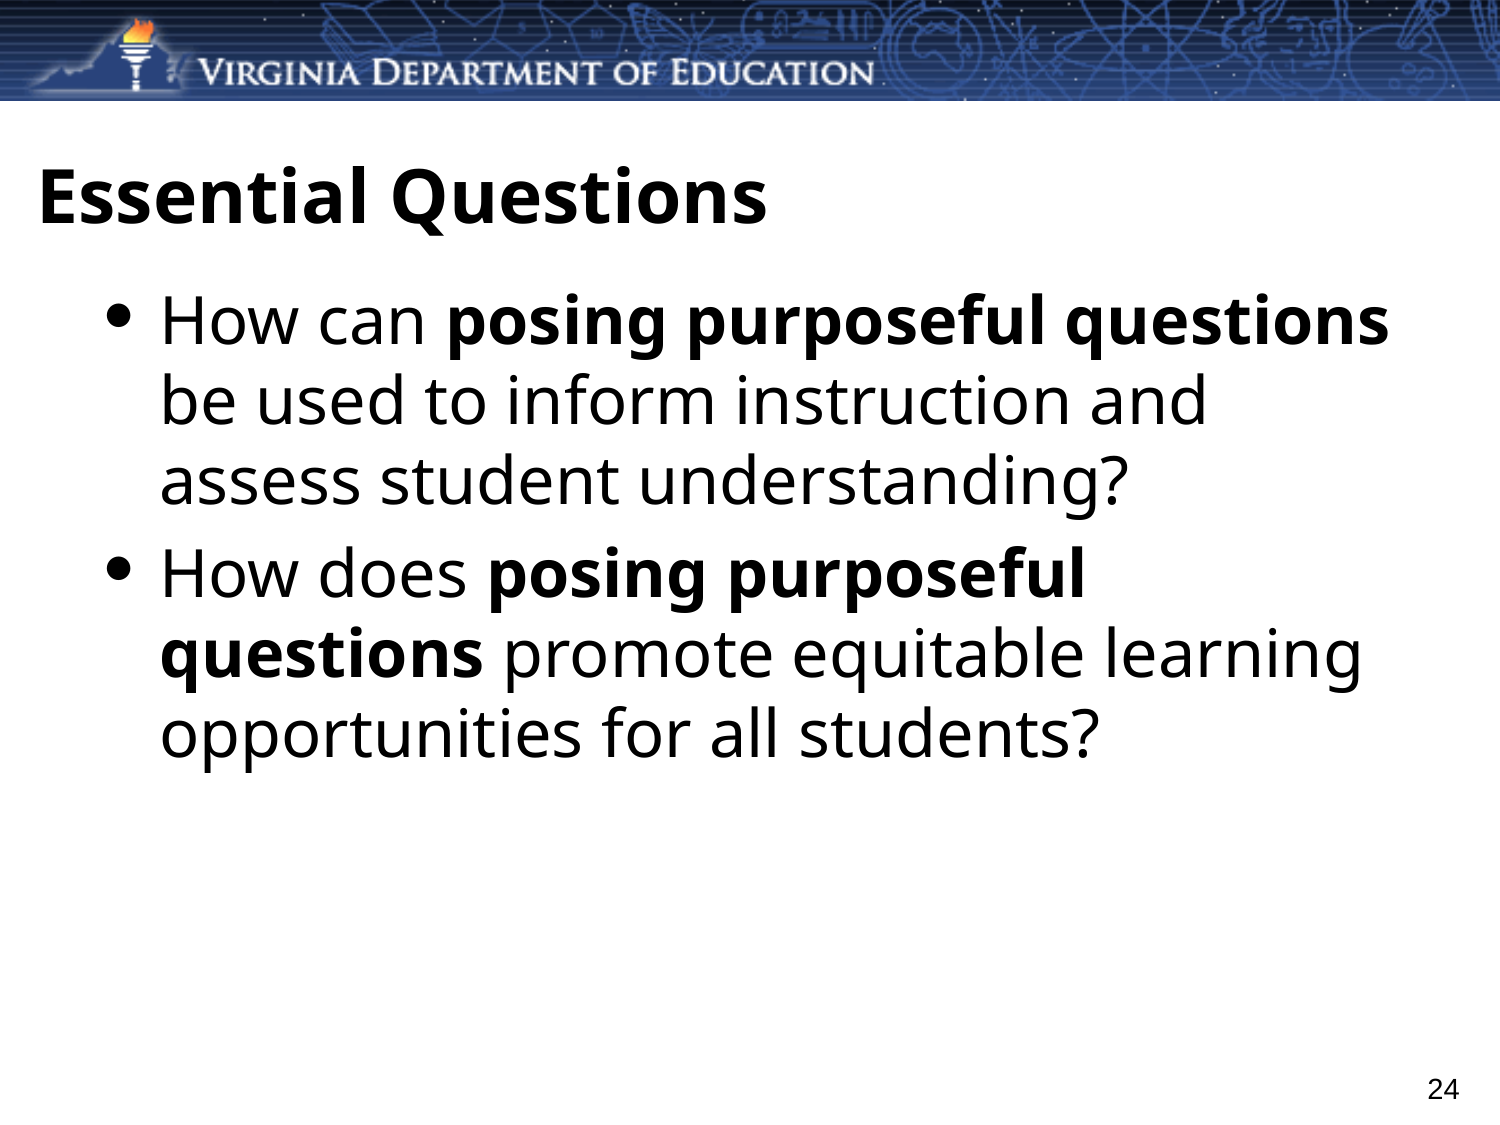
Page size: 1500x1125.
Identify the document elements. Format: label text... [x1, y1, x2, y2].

picture [0, 0, 1500, 101]
title Essential Questions [21, 99, 1372, 288]
list How can posing purposeful questions be used to inform instruction and assess student understanding? How does posing purposeful questions promote equitable learning opportunities for all students? [41, 262, 1433, 1005]
slide_number 24 [1125, 1062, 1475, 1125]
